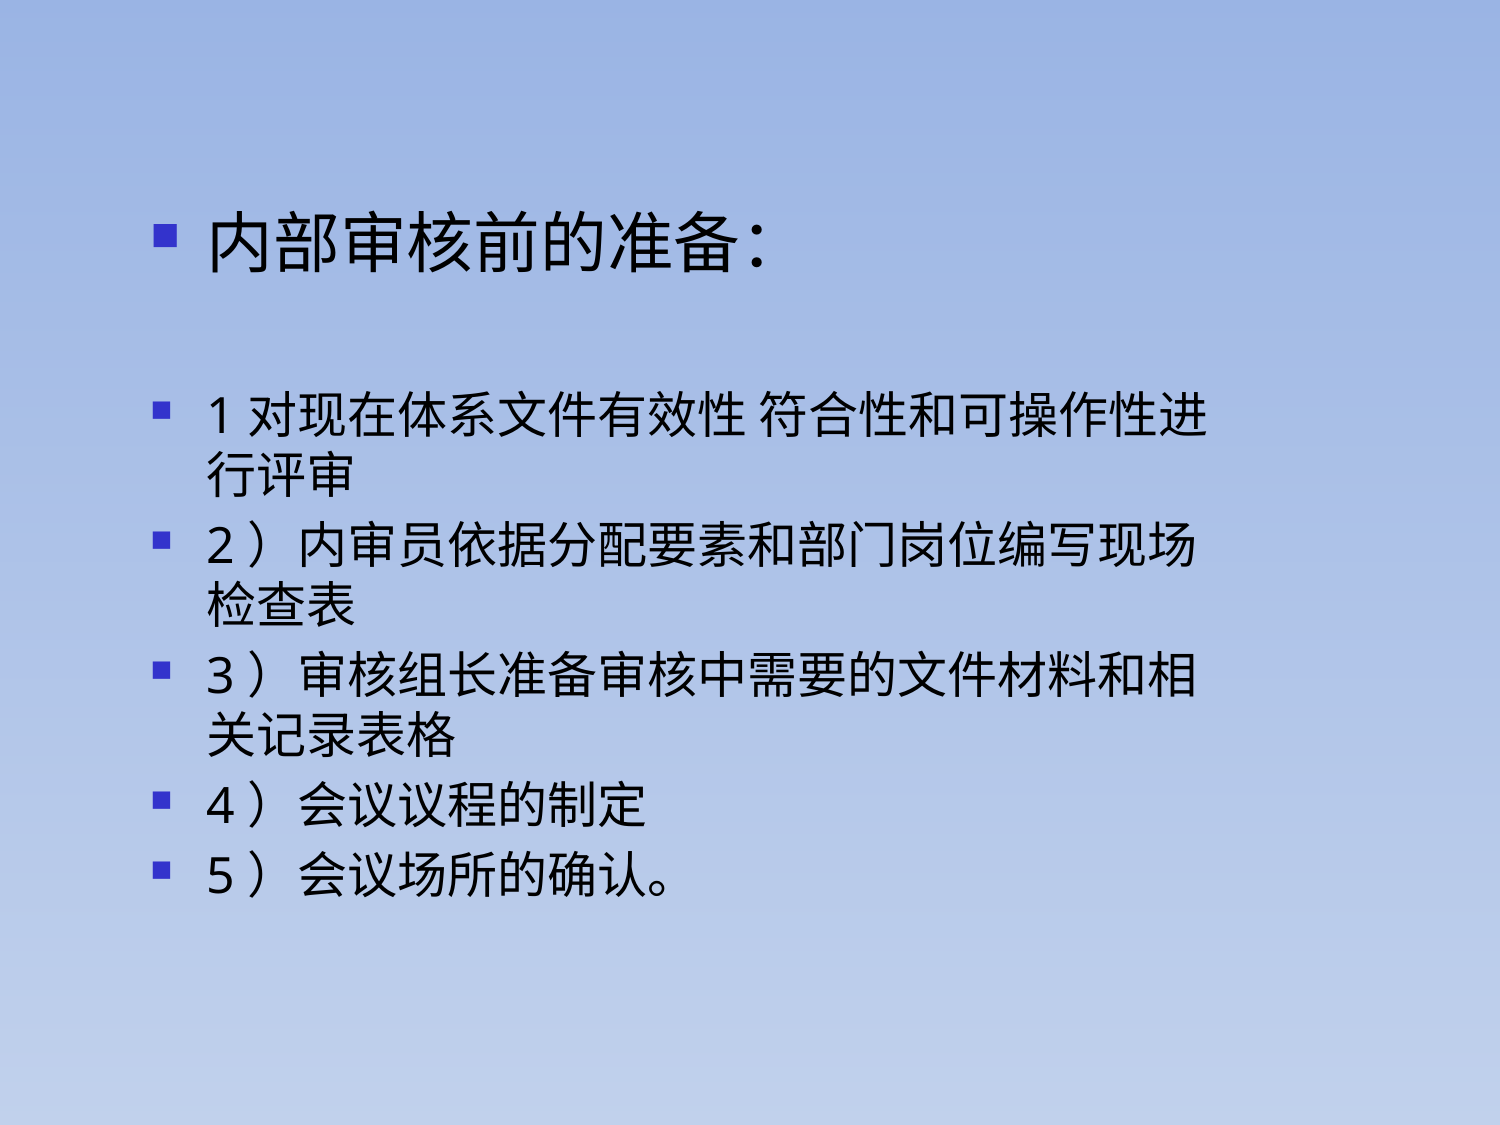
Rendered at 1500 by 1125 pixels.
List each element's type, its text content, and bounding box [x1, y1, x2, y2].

text_box 内部审核前的准备： 1对现在体系文件有效性 符合性和可操作性进行评审 2）内审员依据分配要素和部门岗位编写现场检查表 3）审核组长准备审核中需要的文件材料和相关记录表格 4）会议议程的制定 5）会议场所的确认。 [135, 193, 1258, 912]
